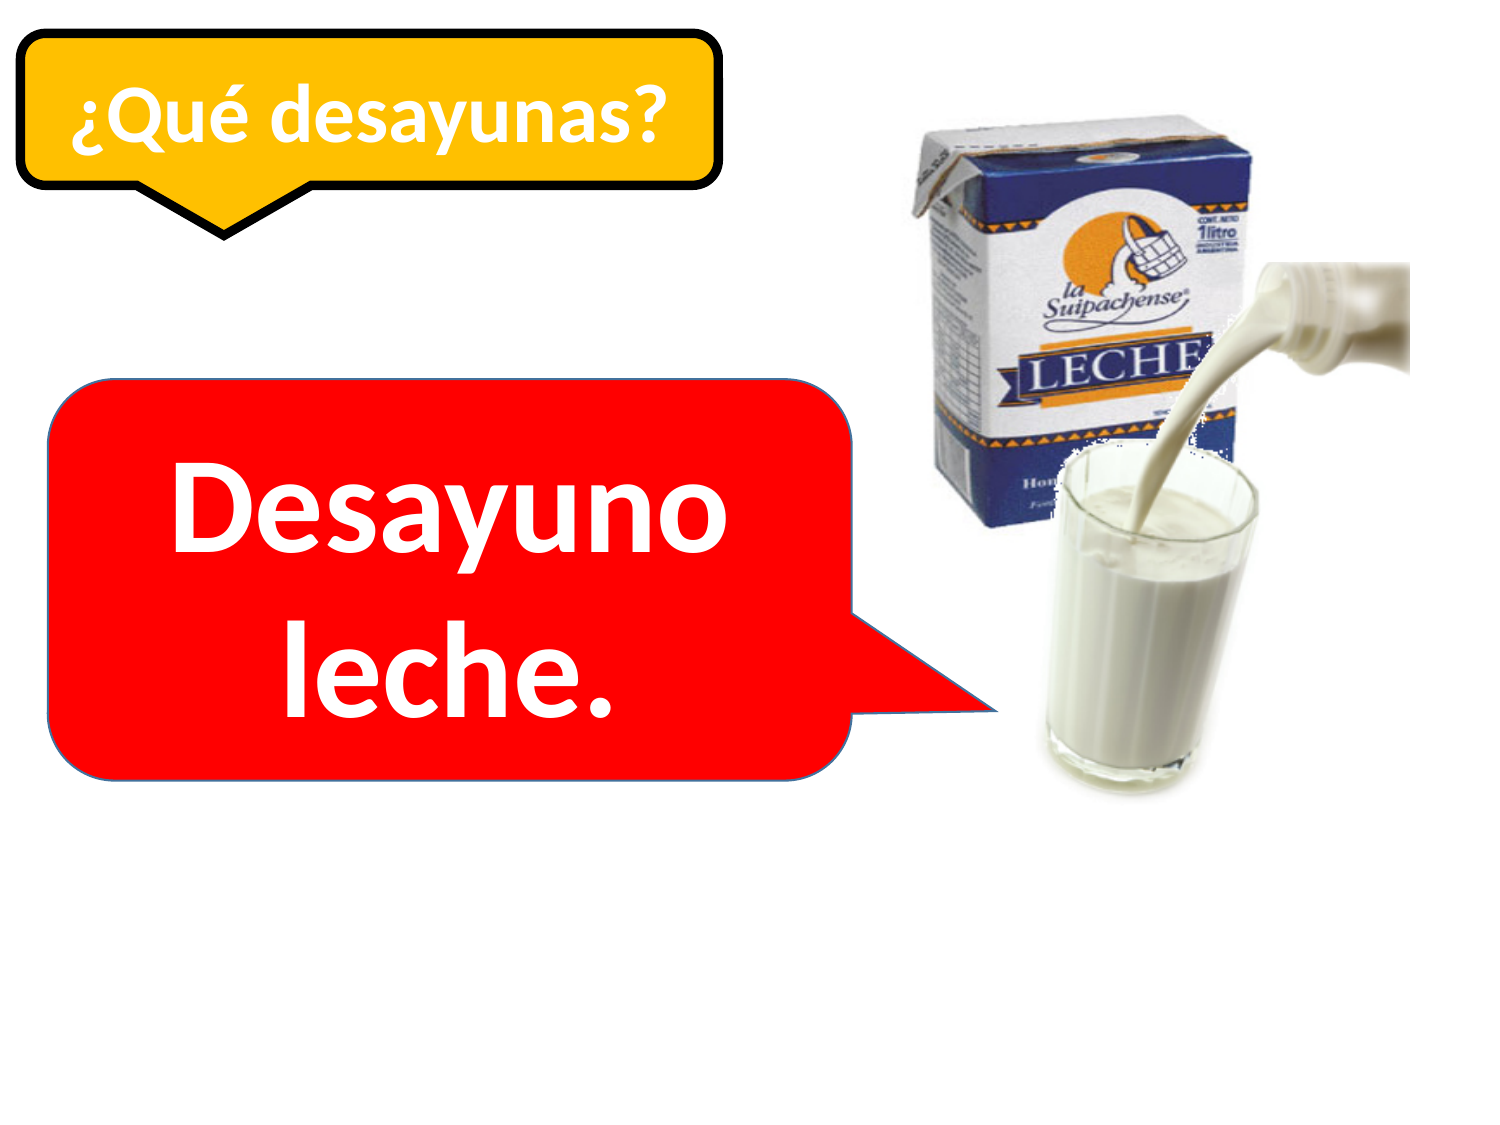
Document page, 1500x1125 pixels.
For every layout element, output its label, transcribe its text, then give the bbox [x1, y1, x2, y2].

picture [887, 109, 1410, 814]
text_box ¿Qué desayunas? [19, 32, 720, 237]
text_box Desayuno leche. [46, 378, 999, 782]
